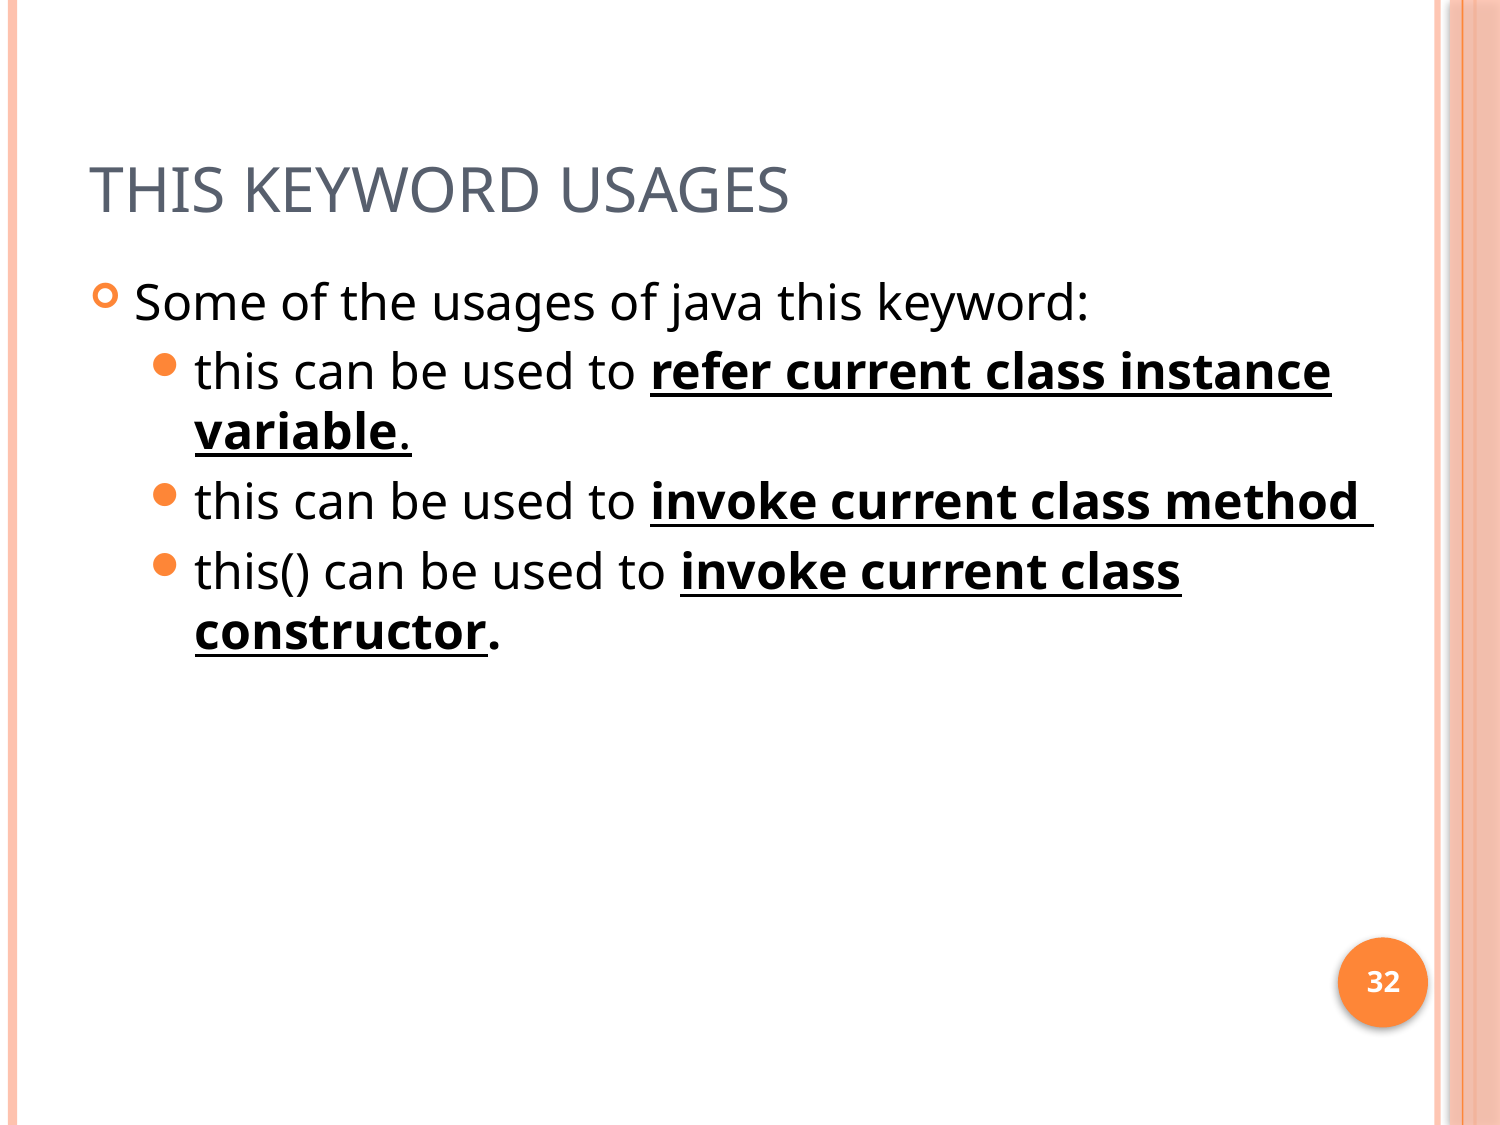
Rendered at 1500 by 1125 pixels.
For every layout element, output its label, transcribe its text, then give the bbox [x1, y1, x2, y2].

title This keyword usages [75, 45, 1300, 233]
slide_number 32 [1333, 940, 1434, 1027]
list Some of the usages of java this keyword: this can be used to refer current class instance variable. this can be used to invoke current class method this() can be used to invoke current class constructor. [75, 262, 1434, 1125]
